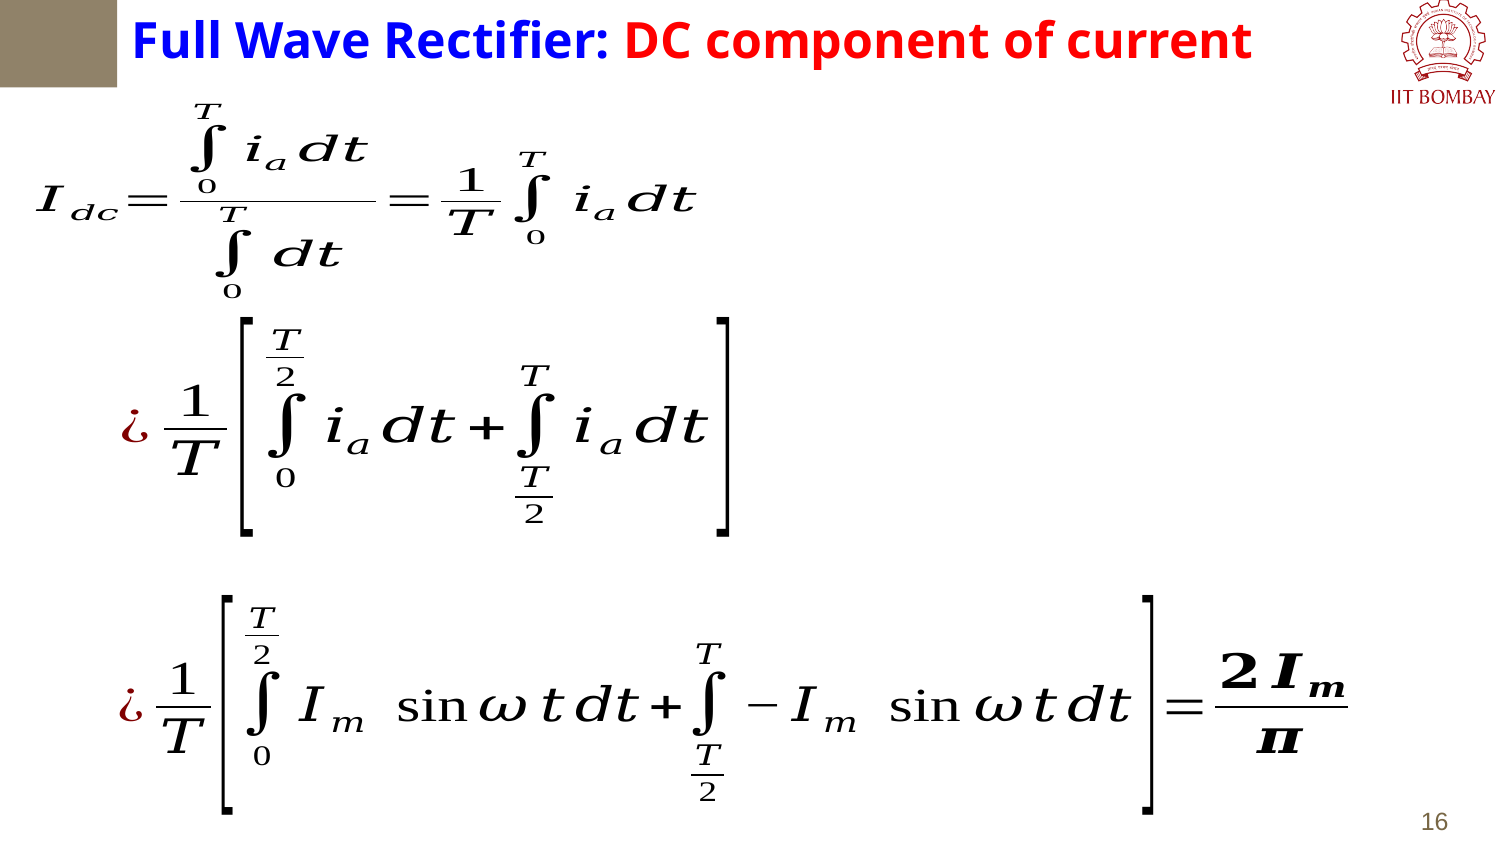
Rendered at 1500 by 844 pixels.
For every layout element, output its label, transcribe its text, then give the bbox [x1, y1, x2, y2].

text_box 16 [1406, 798, 1500, 843]
text_box [0, 0, 118, 88]
picture [1390, 0, 1496, 104]
text_box Full Wave Rectifier: DC component of current [118, 1, 1356, 77]
